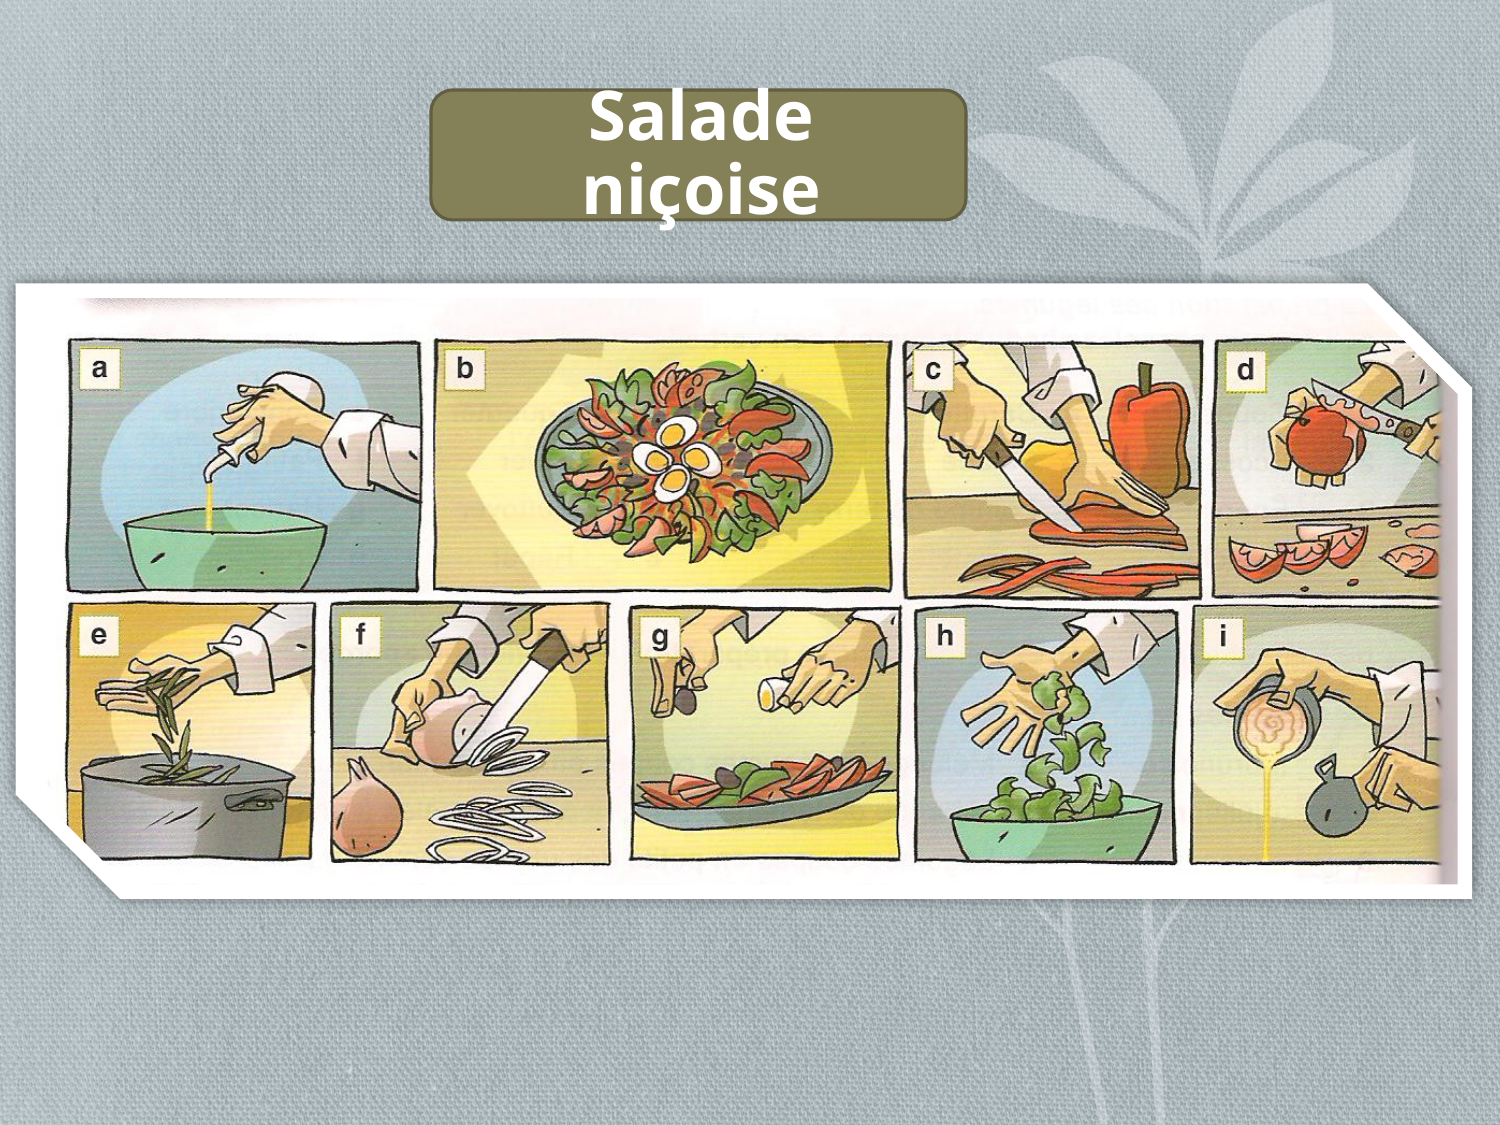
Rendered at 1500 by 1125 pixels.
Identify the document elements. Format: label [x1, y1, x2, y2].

list [22, 290, 1466, 892]
text_box [430, 89, 967, 221]
